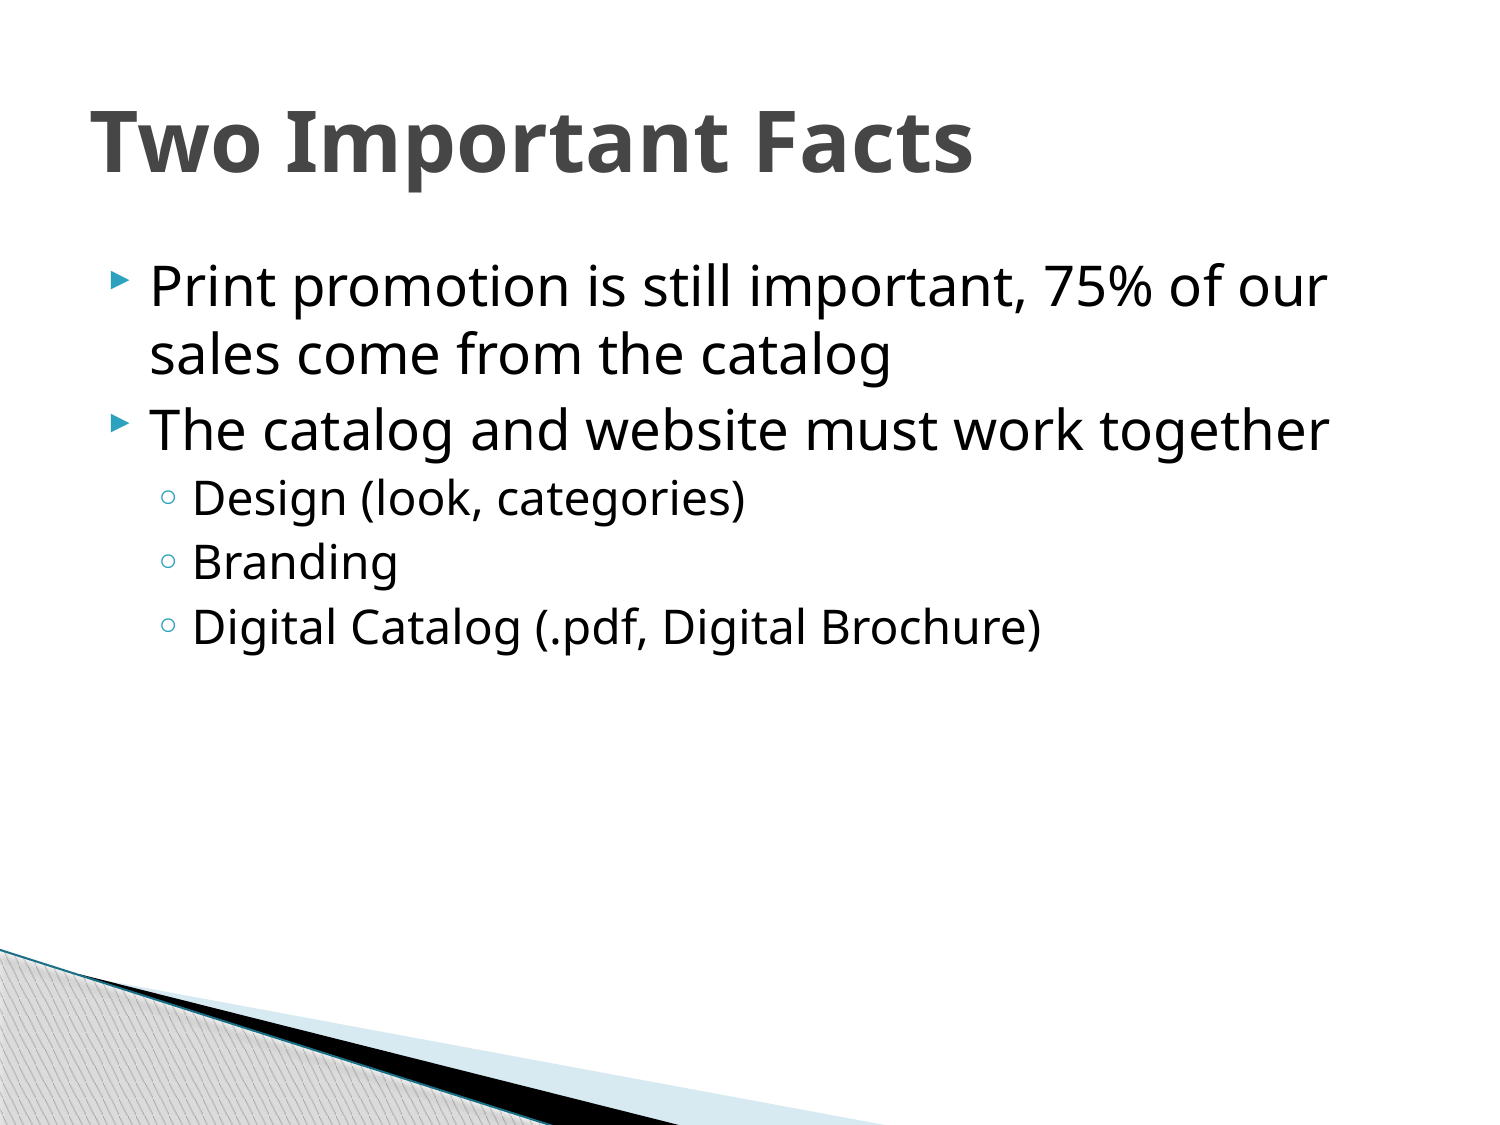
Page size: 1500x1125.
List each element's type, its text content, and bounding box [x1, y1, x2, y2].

list Print promotion is still important, 75% of our sales come from the catalog The catalog and website must work together Design (look, categories) Branding Digital Catalog (.pdf, Digital Brochure) [75, 243, 1425, 986]
title Two Important Facts [75, 45, 1425, 233]
